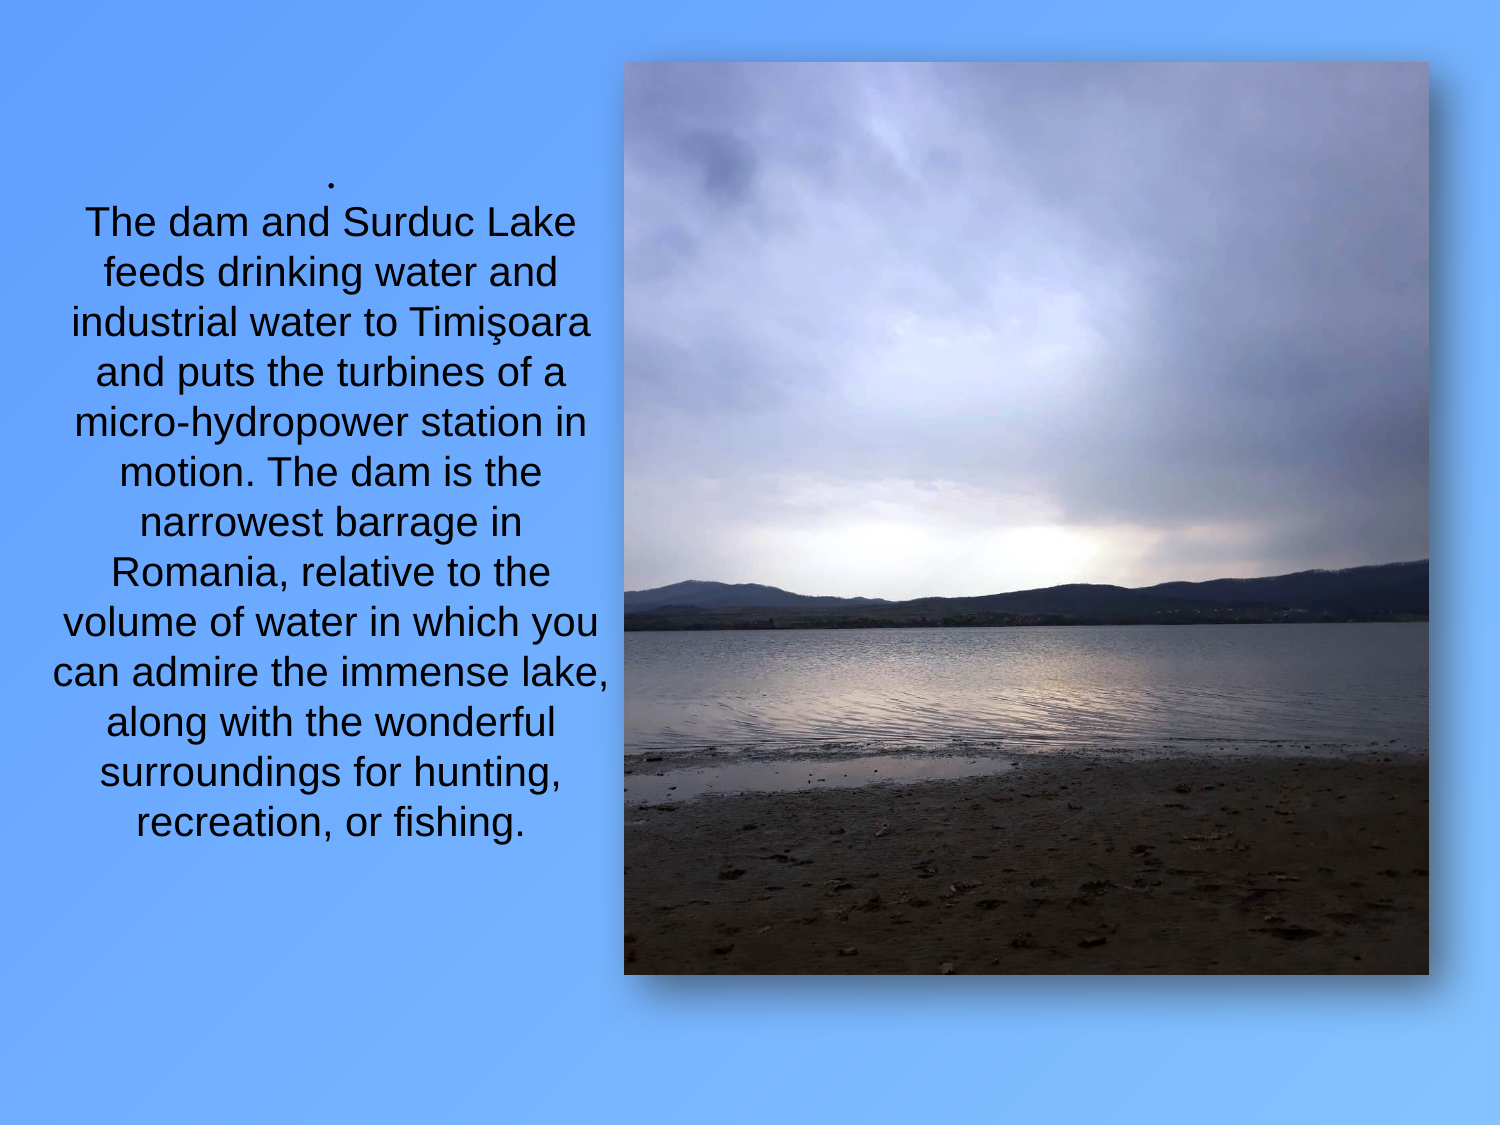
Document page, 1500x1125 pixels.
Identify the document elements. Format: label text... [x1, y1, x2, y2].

picture [624, 62, 1430, 976]
title . The dam and Surduc Lake feeds drinking water and industrial water to Timişoara and puts the turbines of a micro-hydropower station in motion. The dam is the narrowest barrage in Romania, relative to the volume of water in which you can admire the immense lake, along with the wonderful surroundings for hunting, recreation, or fishing. [37, 24, 625, 975]
